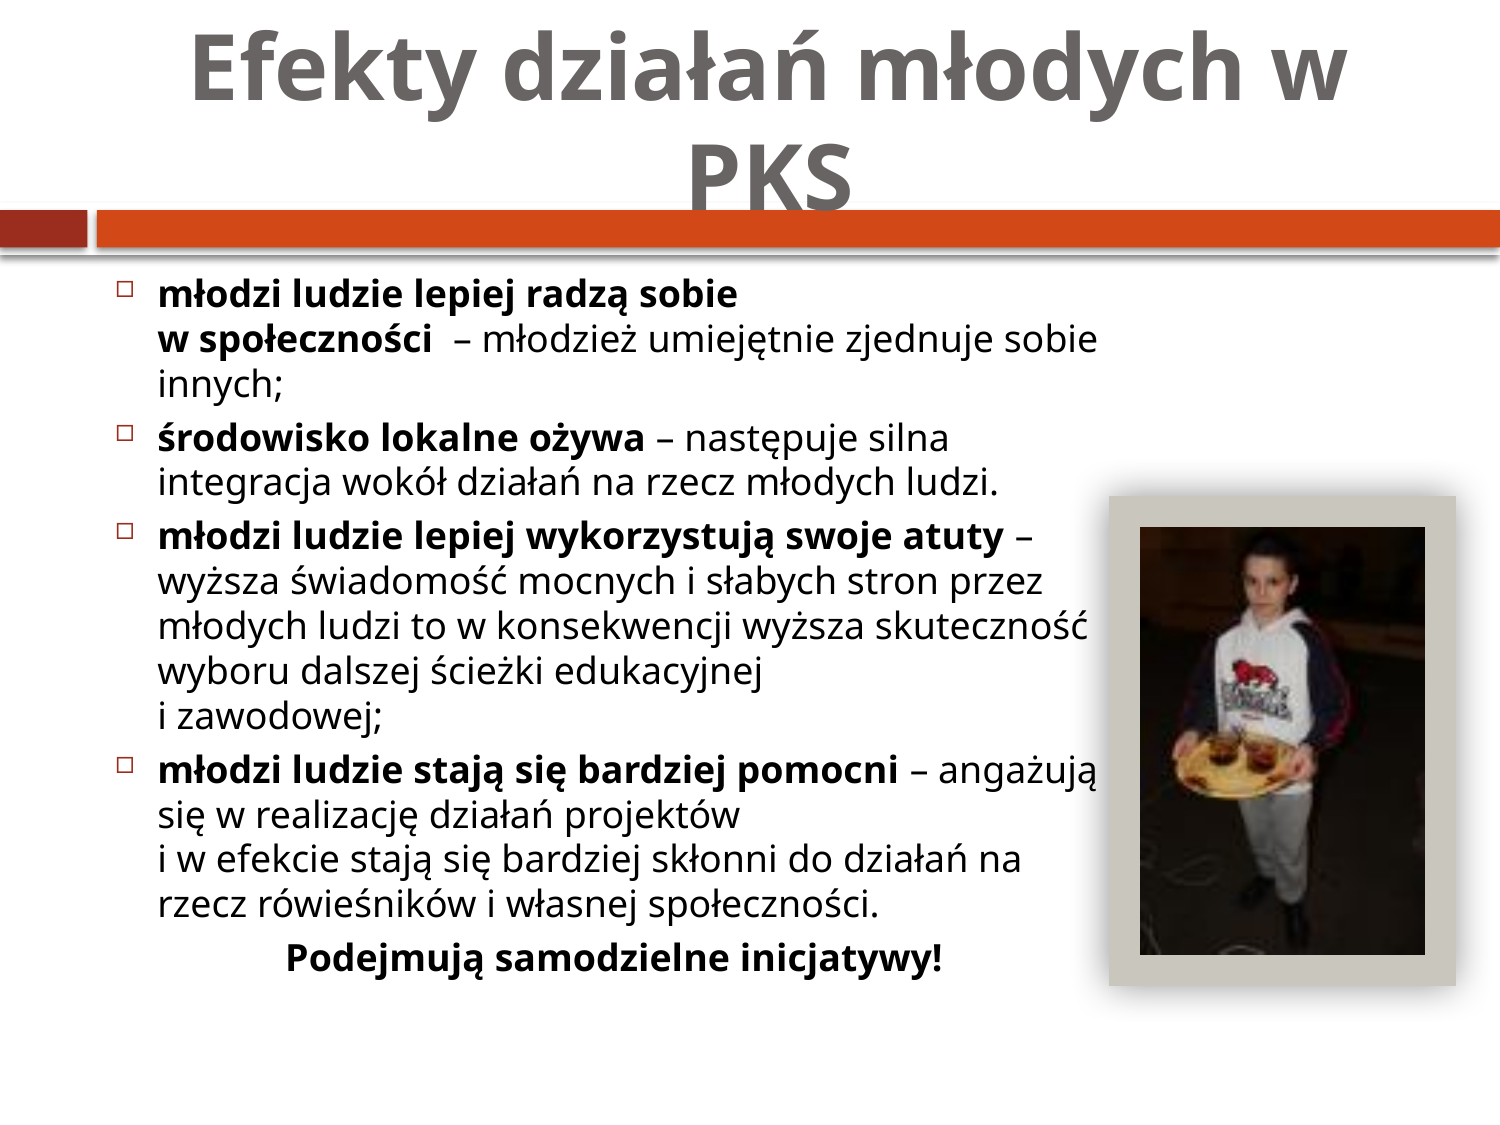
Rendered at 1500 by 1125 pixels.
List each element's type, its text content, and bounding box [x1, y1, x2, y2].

list młodzi ludzie lepiej radzą sobie w społeczności – młodzież umiejętnie zjednuje sobie innych; środowisko lokalne ożywa – następuje silna integracja wokół działań na rzecz młodych ludzi. młodzi ludzie lepiej wykorzystują swoje atuty – wyższa świadomość mocnych i słabych stron przez młodych ludzi to w konsekwencji wyższa skuteczność wyboru dalszej ścieżki edukacyjnej i zawodowej; młodzi ludzie stają się bardziej pomocni – angażują się w realizację działań projektów i w efekcie stają się bardziej skłonni do działań na rzecz rówieśników i własnej społeczności. Podejmują samodzielne inicjatywy! [100, 262, 1128, 1000]
title Efekty działań młodych w PKS [100, 37, 1438, 200]
picture [1139, 526, 1426, 955]
